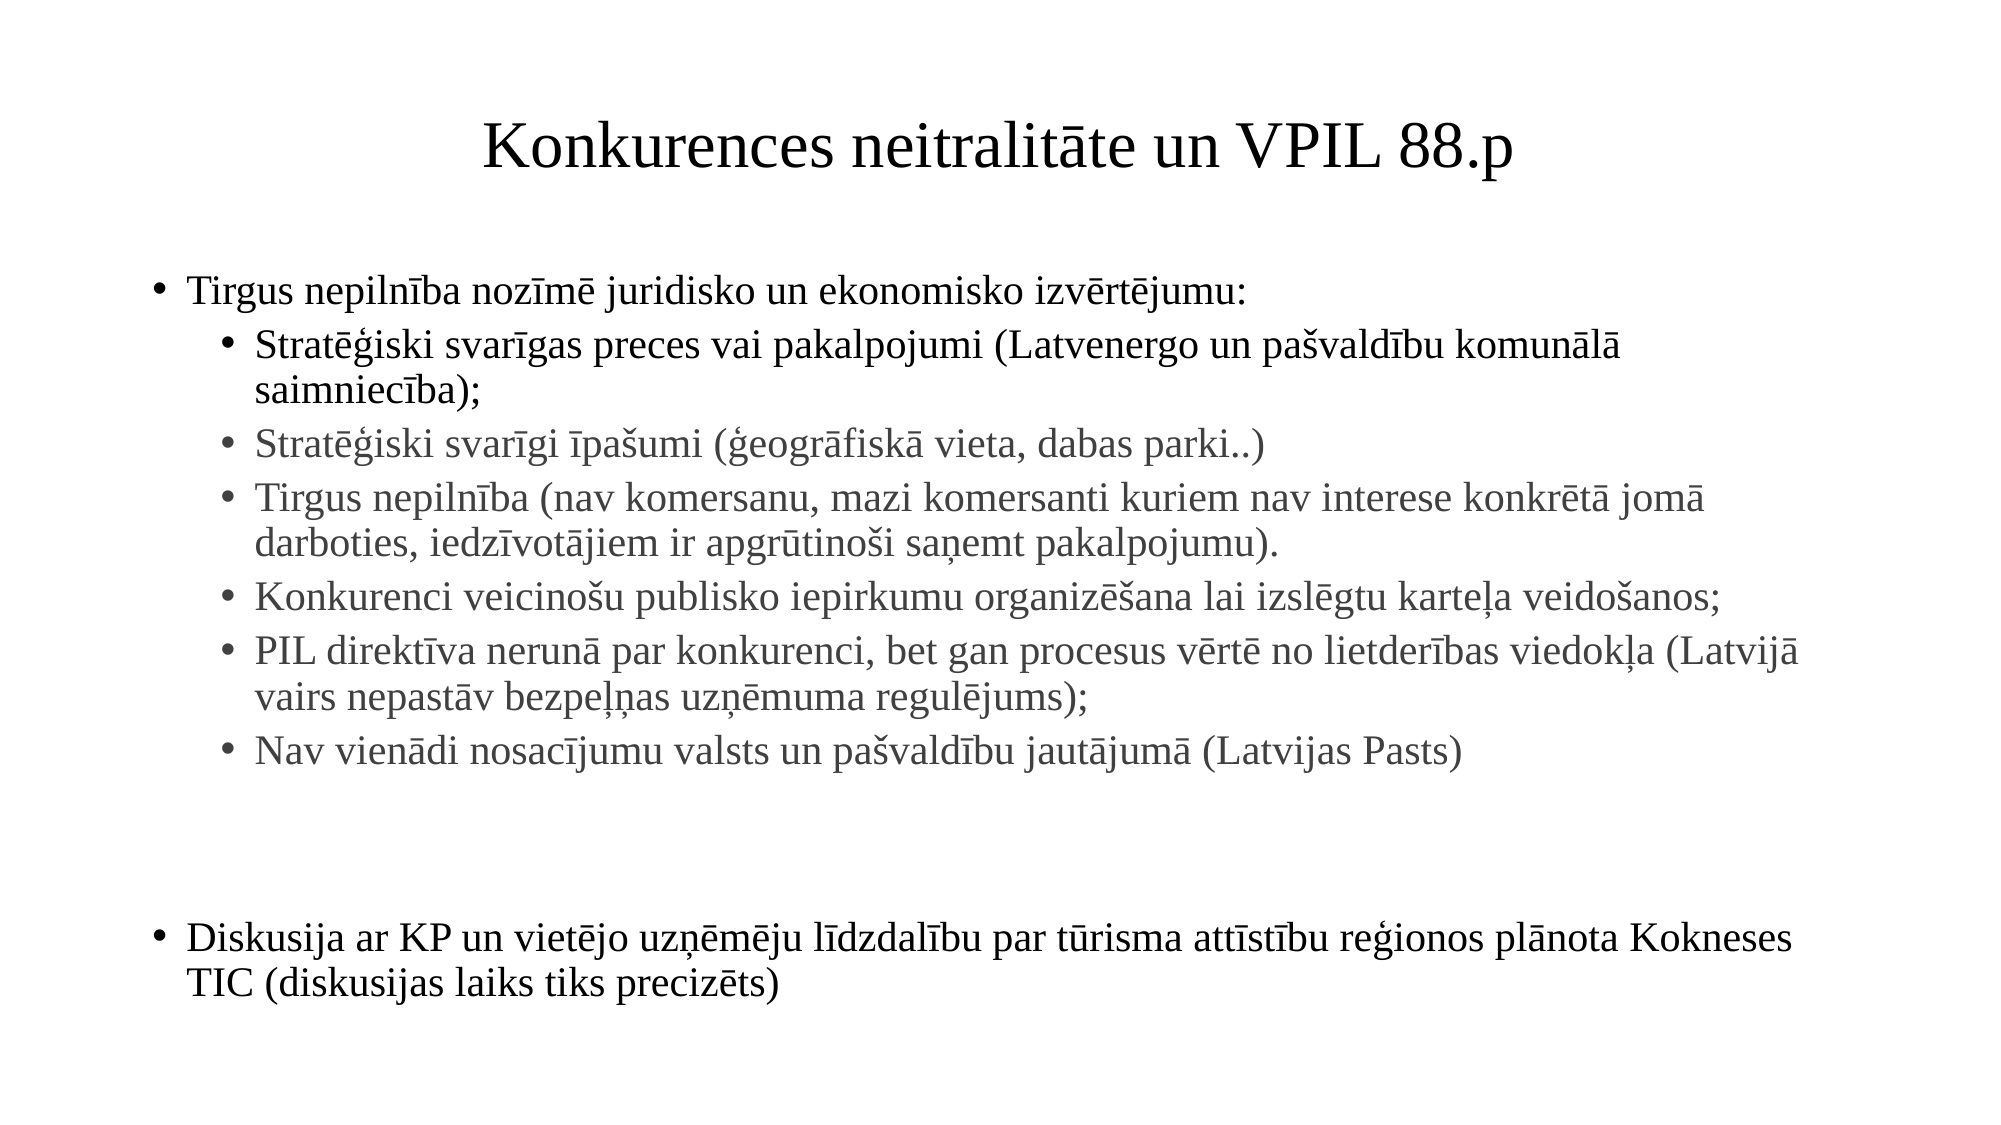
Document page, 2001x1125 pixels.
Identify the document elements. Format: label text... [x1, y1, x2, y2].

list Tirgus nepilnība nozīmē juridisko un ekonomisko izvērtējumu: Stratēģiski svarīgas preces vai pakalpojumi (Latvenergo un pašvaldību komunālā saimniecība); Stratēģiski svarīgi īpašumi (ģeogrāfiskā vieta, dabas parki..) Tirgus nepilnība (nav komersanu, mazi komersanti kuriem nav interese konkrētā jomā darboties, iedzīvotājiem ir apgrūtinoši saņemt pakalpojumu). Konkurenci veicinošu publisko iepirkumu organizēšana lai izslēgtu karteļa veidošanos; PIL direktīva nerunā par konkurenci, bet gan procesus vērtē no lietderības viedokļa (Latvijā vairs nepastāv bezpeļņas uzņēmuma regulējums); Nav vienādi nosacījumu valsts un pašvaldību jautājumā (Latvijas Pasts) Diskusija ar KP un vietējo uzņēmēju līdzdalību par tūrisma attīstību reģionos plānota Kokneses TIC (diskusijas laiks tiks precizēts) [137, 260, 1863, 1014]
title Konkurences neitralitāte un VPIL 88.p [137, 59, 1863, 232]
